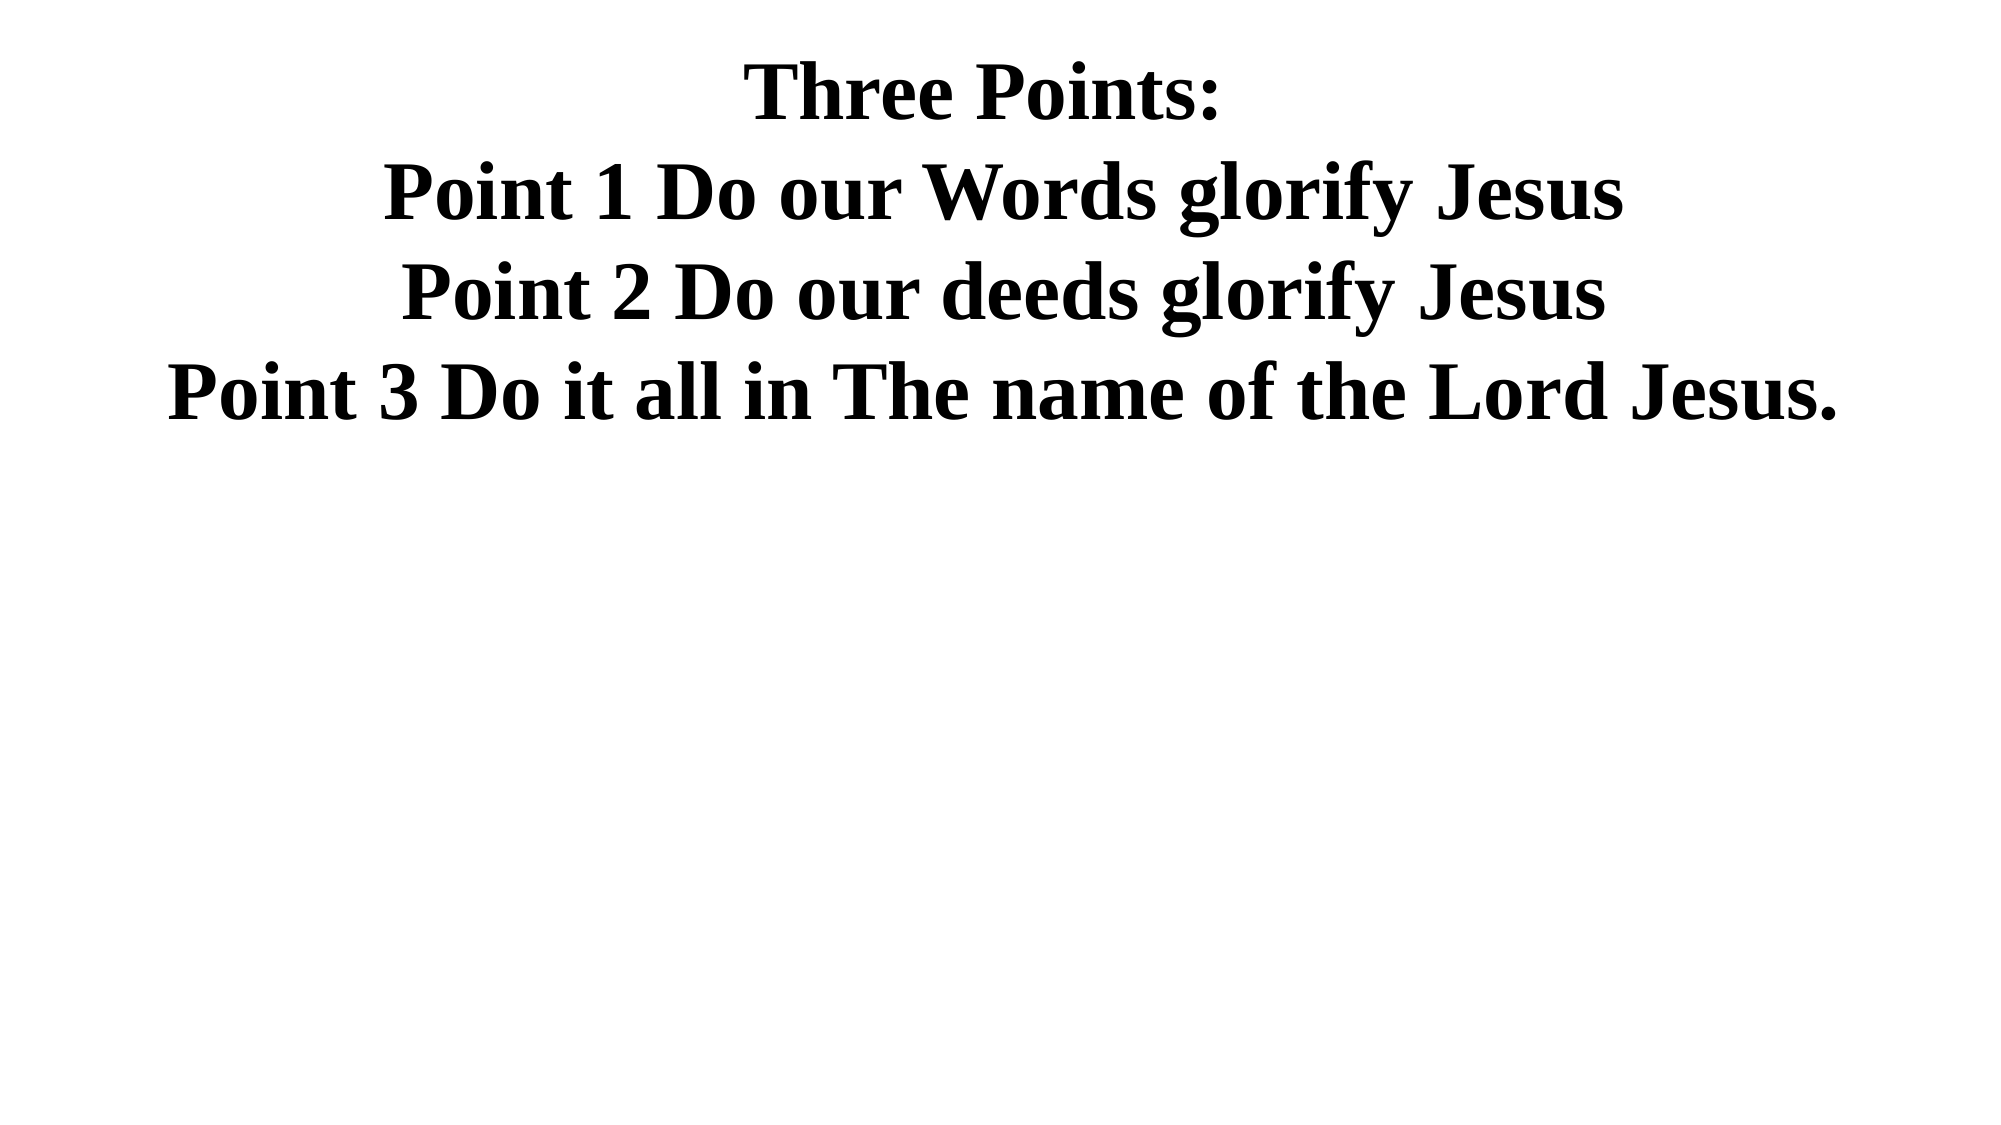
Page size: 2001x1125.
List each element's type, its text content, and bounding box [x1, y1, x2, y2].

text_box Three Points: Point 1 Do our Words glorify Jesus Point 2 Do our deeds glorify Jesus Point 3 Do it all in The name of the Lord Jesus. [22, 28, 1987, 644]
